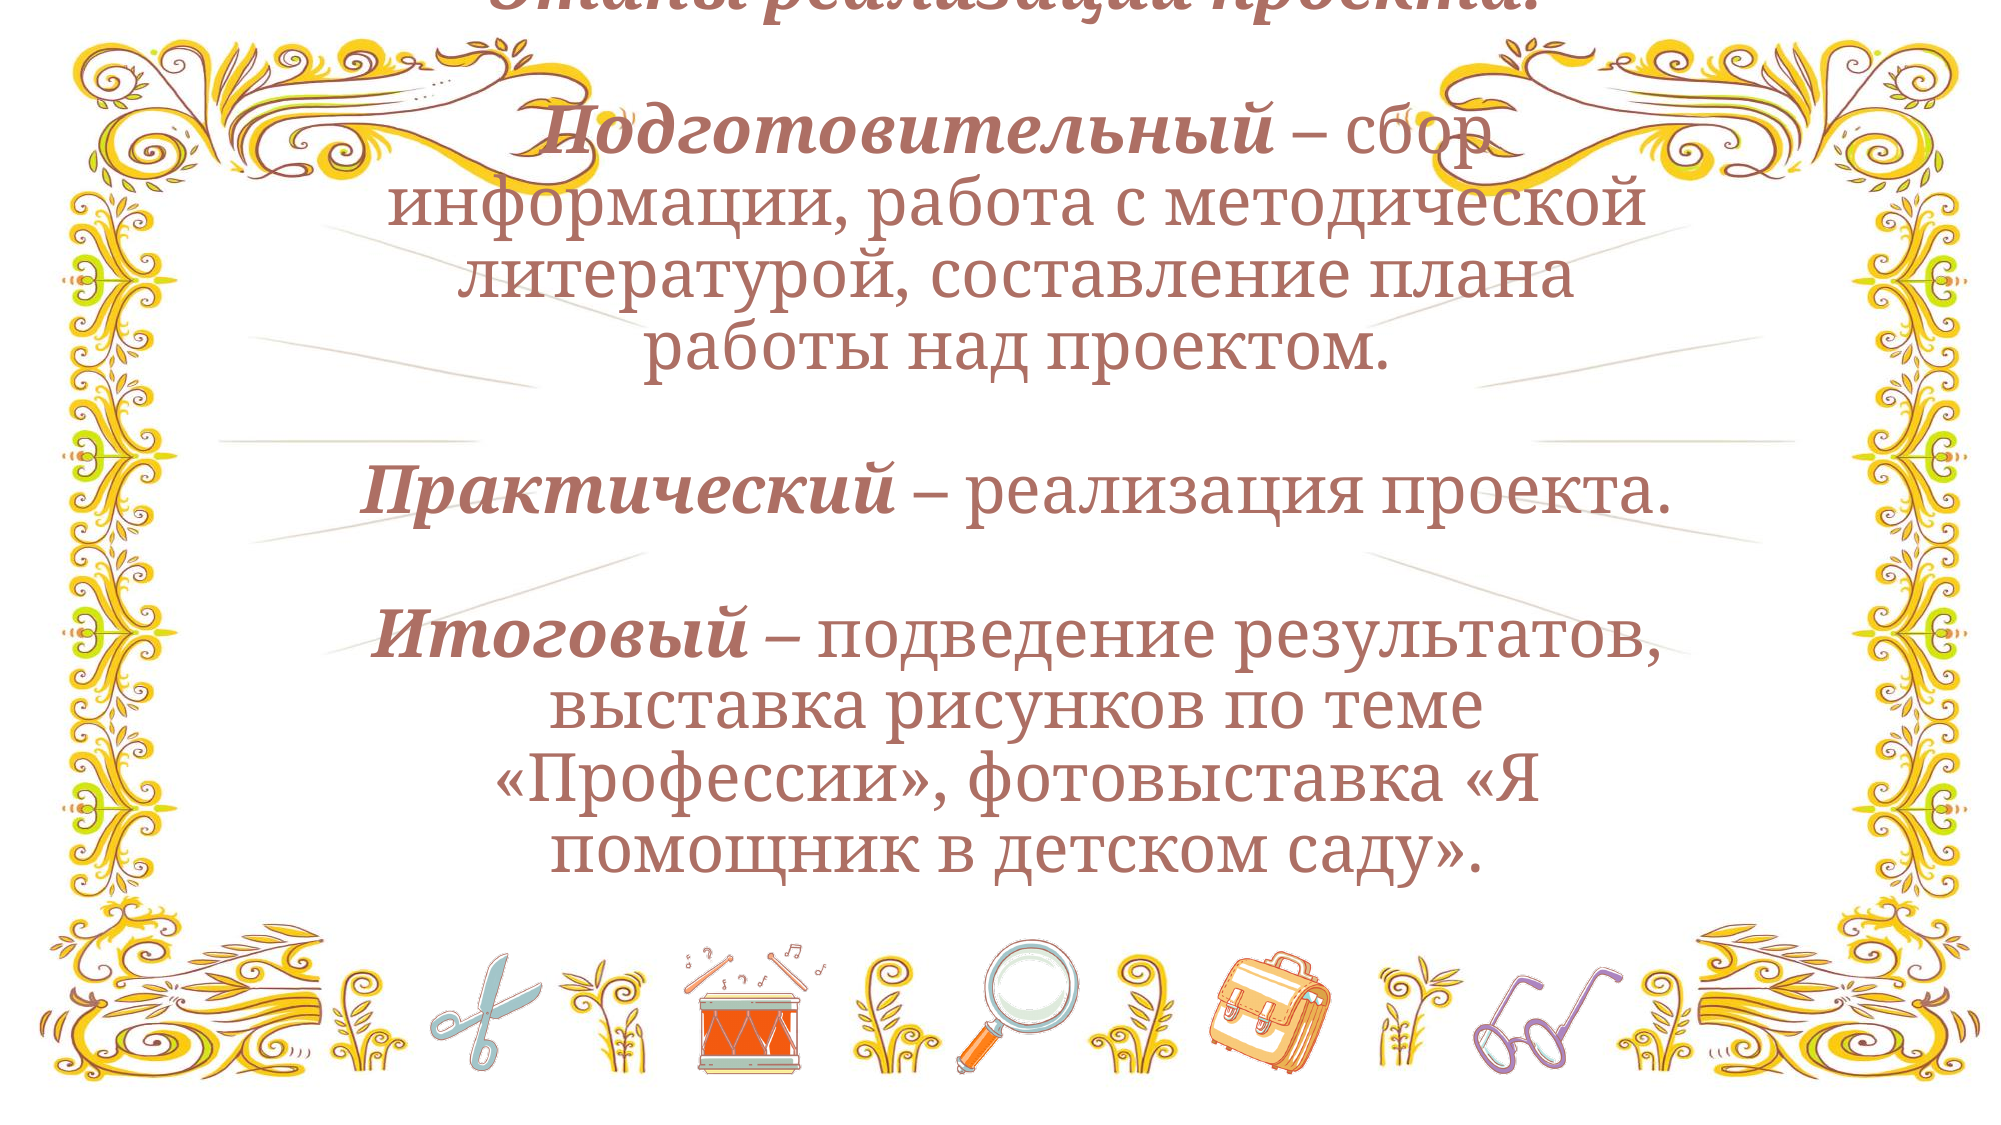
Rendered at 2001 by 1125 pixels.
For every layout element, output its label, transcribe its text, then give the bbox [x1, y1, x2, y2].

title Этапы реализации проекта. Подготовительный – сбор информации, работа с методической литературой, составление плана работы над проектом. Практический – реализация проекта. Итоговый – подведение результатов, выставка рисунков по теме «Профессии», фотовыставка «Я помощник в детском саду». [324, 777, 1712, 995]
picture [0, 0, 2001, 1125]
text_box [871, 17, 1199, 211]
